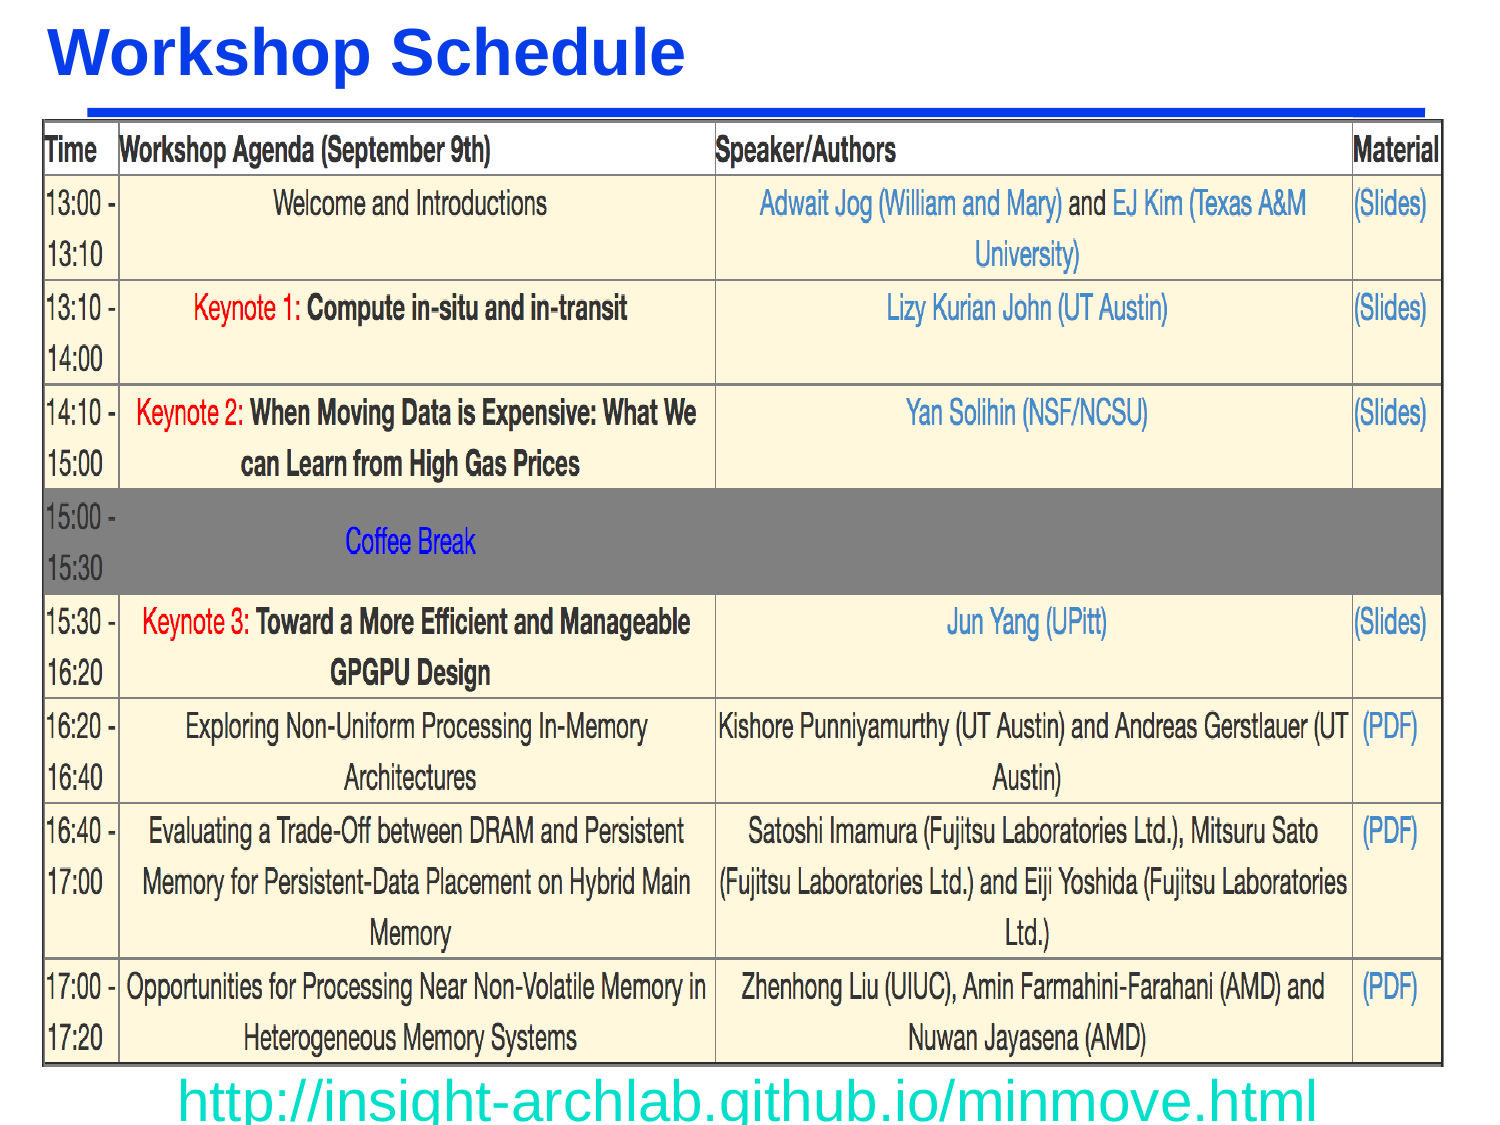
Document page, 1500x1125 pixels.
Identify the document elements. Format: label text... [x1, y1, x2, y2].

picture [0, 119, 1493, 1125]
title Workshop Schedule [36, 14, 1376, 95]
